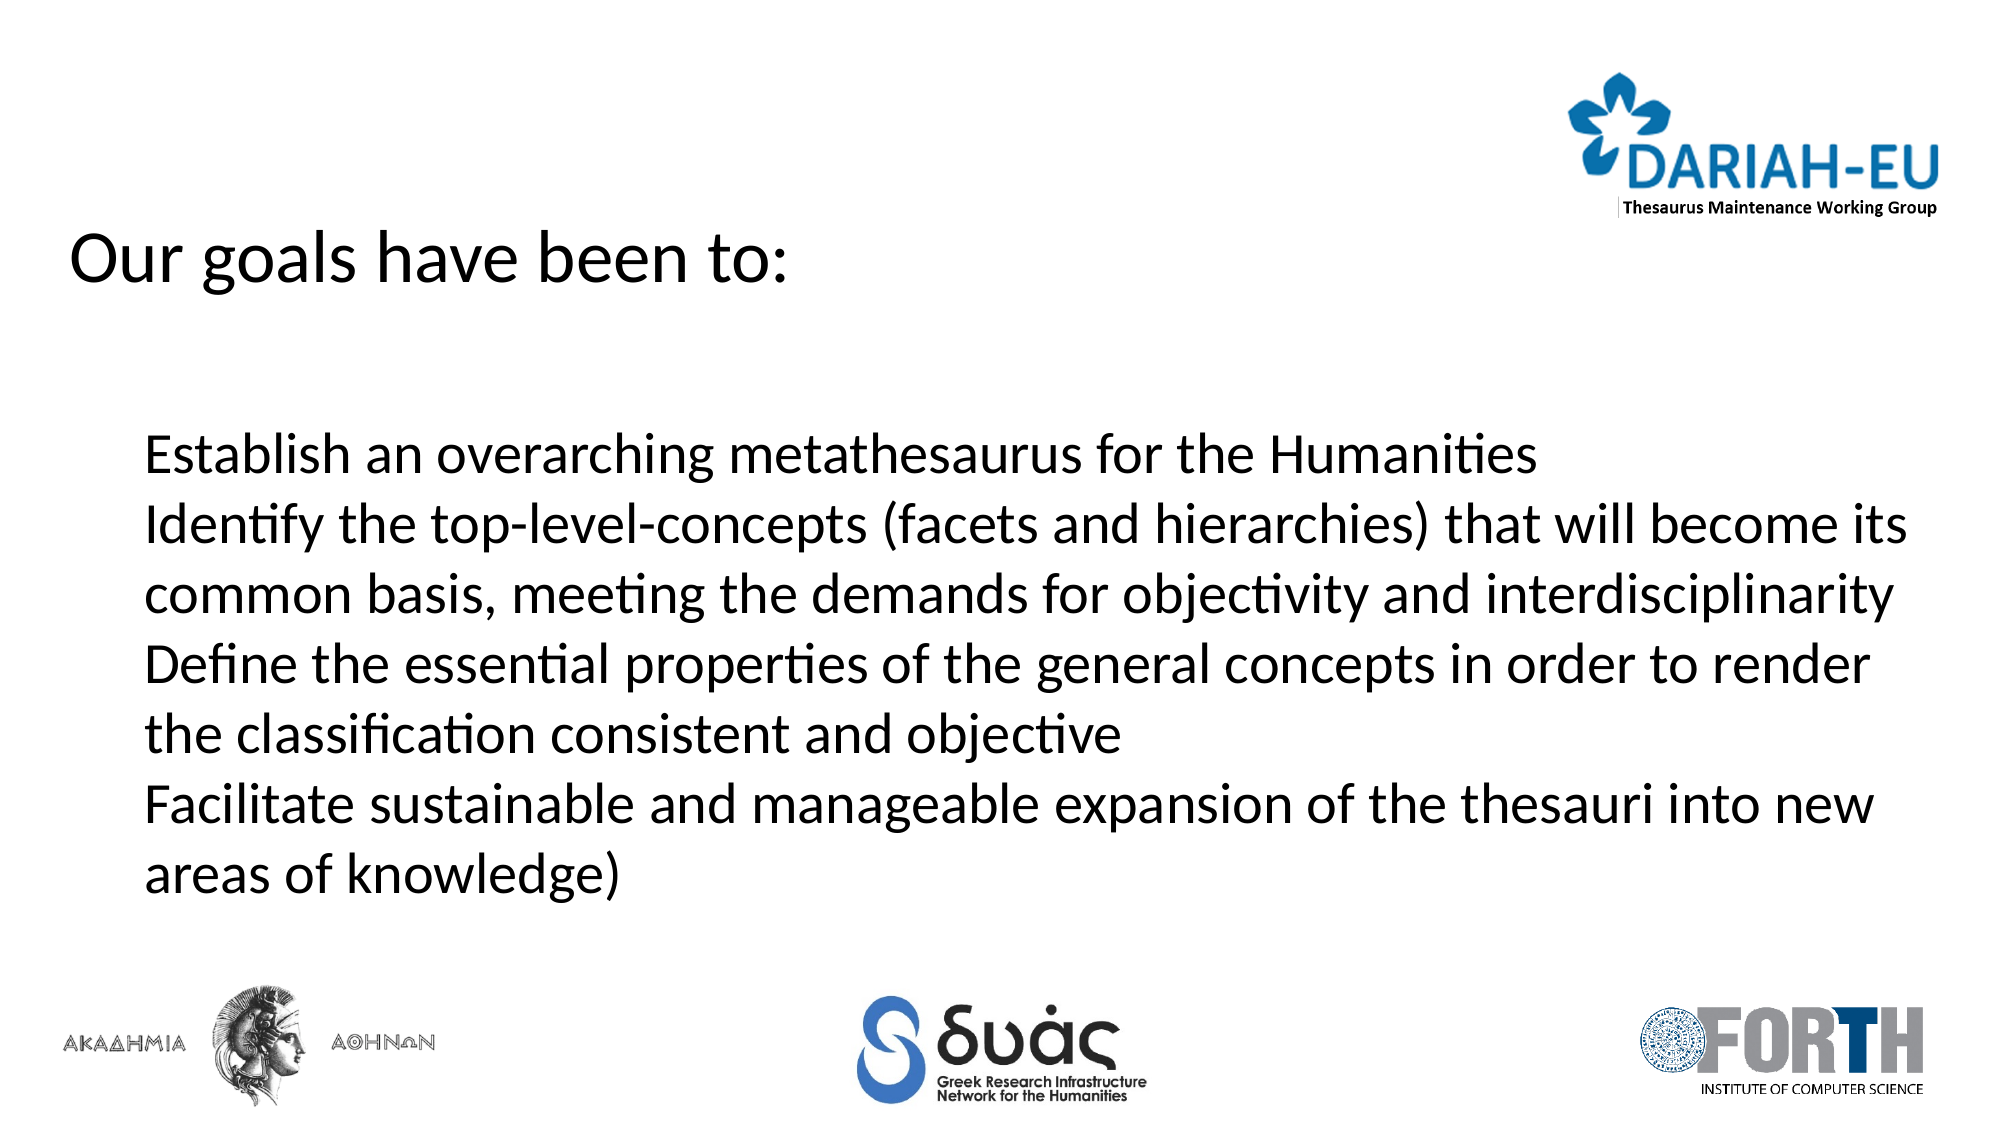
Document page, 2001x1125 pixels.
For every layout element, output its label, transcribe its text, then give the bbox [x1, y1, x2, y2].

picture [840, 978, 1160, 1122]
picture [1563, 64, 1946, 224]
text_box Our goals have been to: [54, 200, 1946, 306]
text_box Establish an overarching metathesaurus for the Humanities Identify the top-level-concepts (facets and hierarchies) that will become its common basis, meeting the demands for objectivity and interdisciplinarity Define the essential properties of the general concepts in order to render the classification consistent and objective Facilitate sustainable and manageable expansion of the thesauri into new areas of knowledge) [54, 408, 1946, 913]
picture [54, 978, 447, 1125]
picture [1640, 1007, 1923, 1094]
